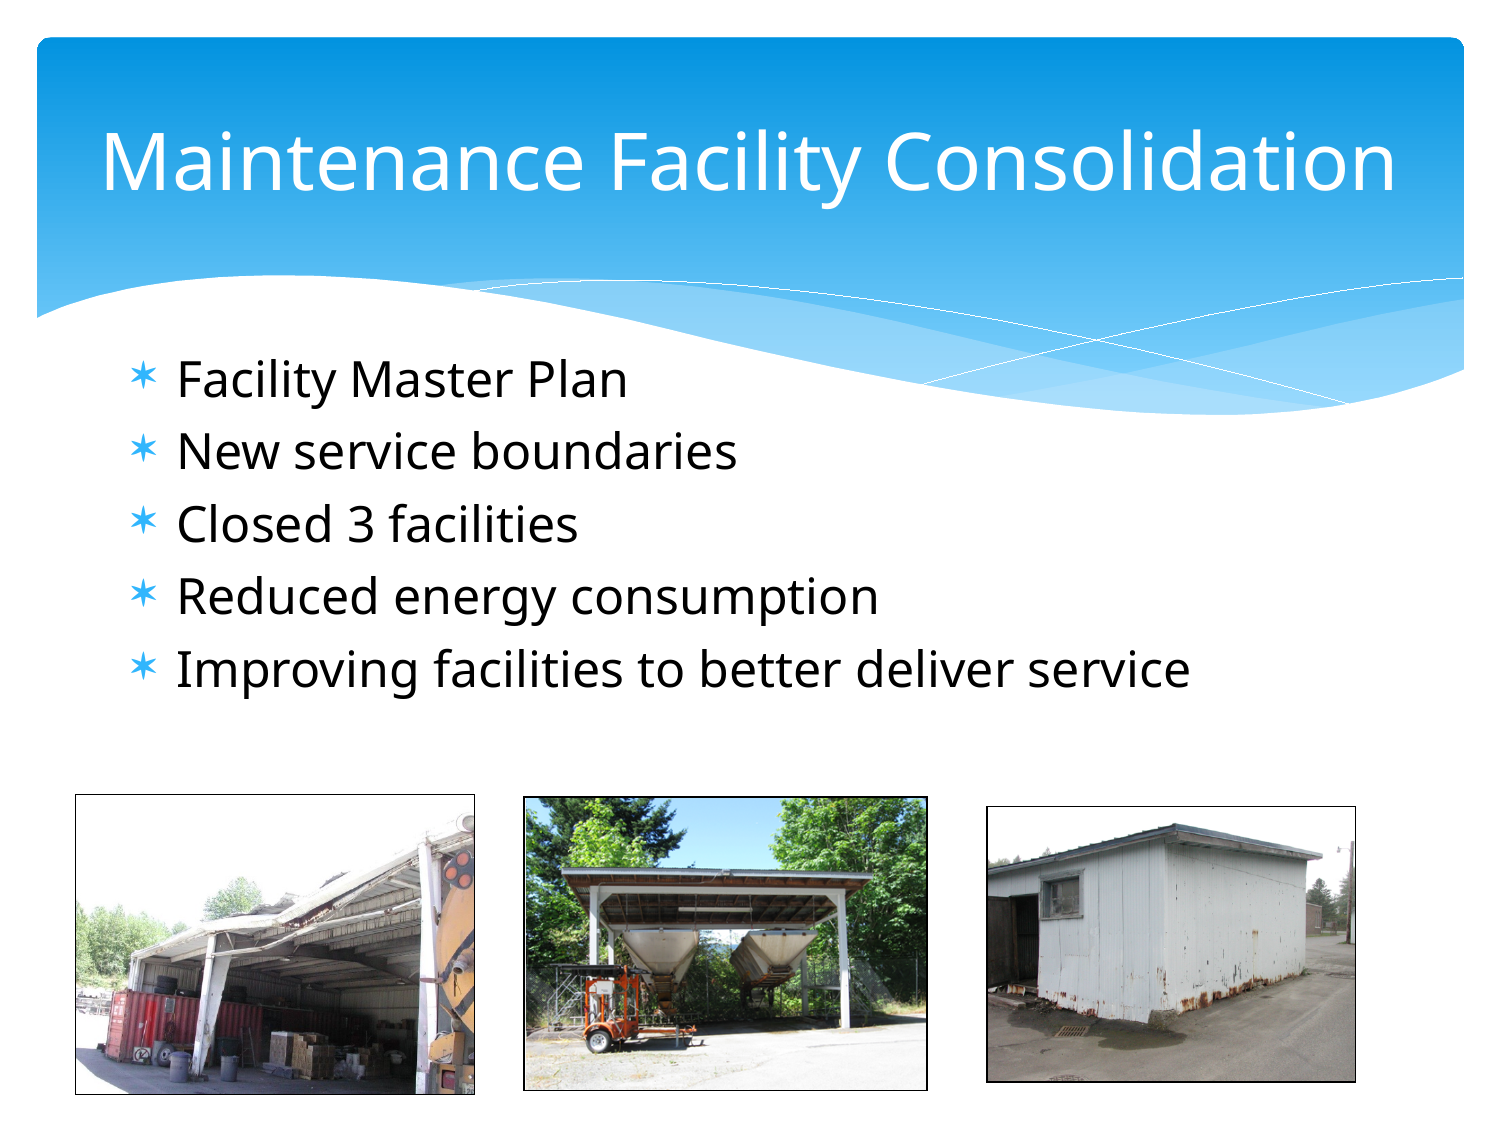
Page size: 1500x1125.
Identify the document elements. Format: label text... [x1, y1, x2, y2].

picture [524, 797, 927, 1091]
title Maintenance Facility Consolidation [75, 55, 1425, 261]
list Facility Master Plan New service boundaries Closed 3 facilities Reduced energy consumption Improving facilities to better deliver service [116, 339, 1332, 906]
picture [74, 794, 476, 1095]
picture [987, 807, 1355, 1082]
